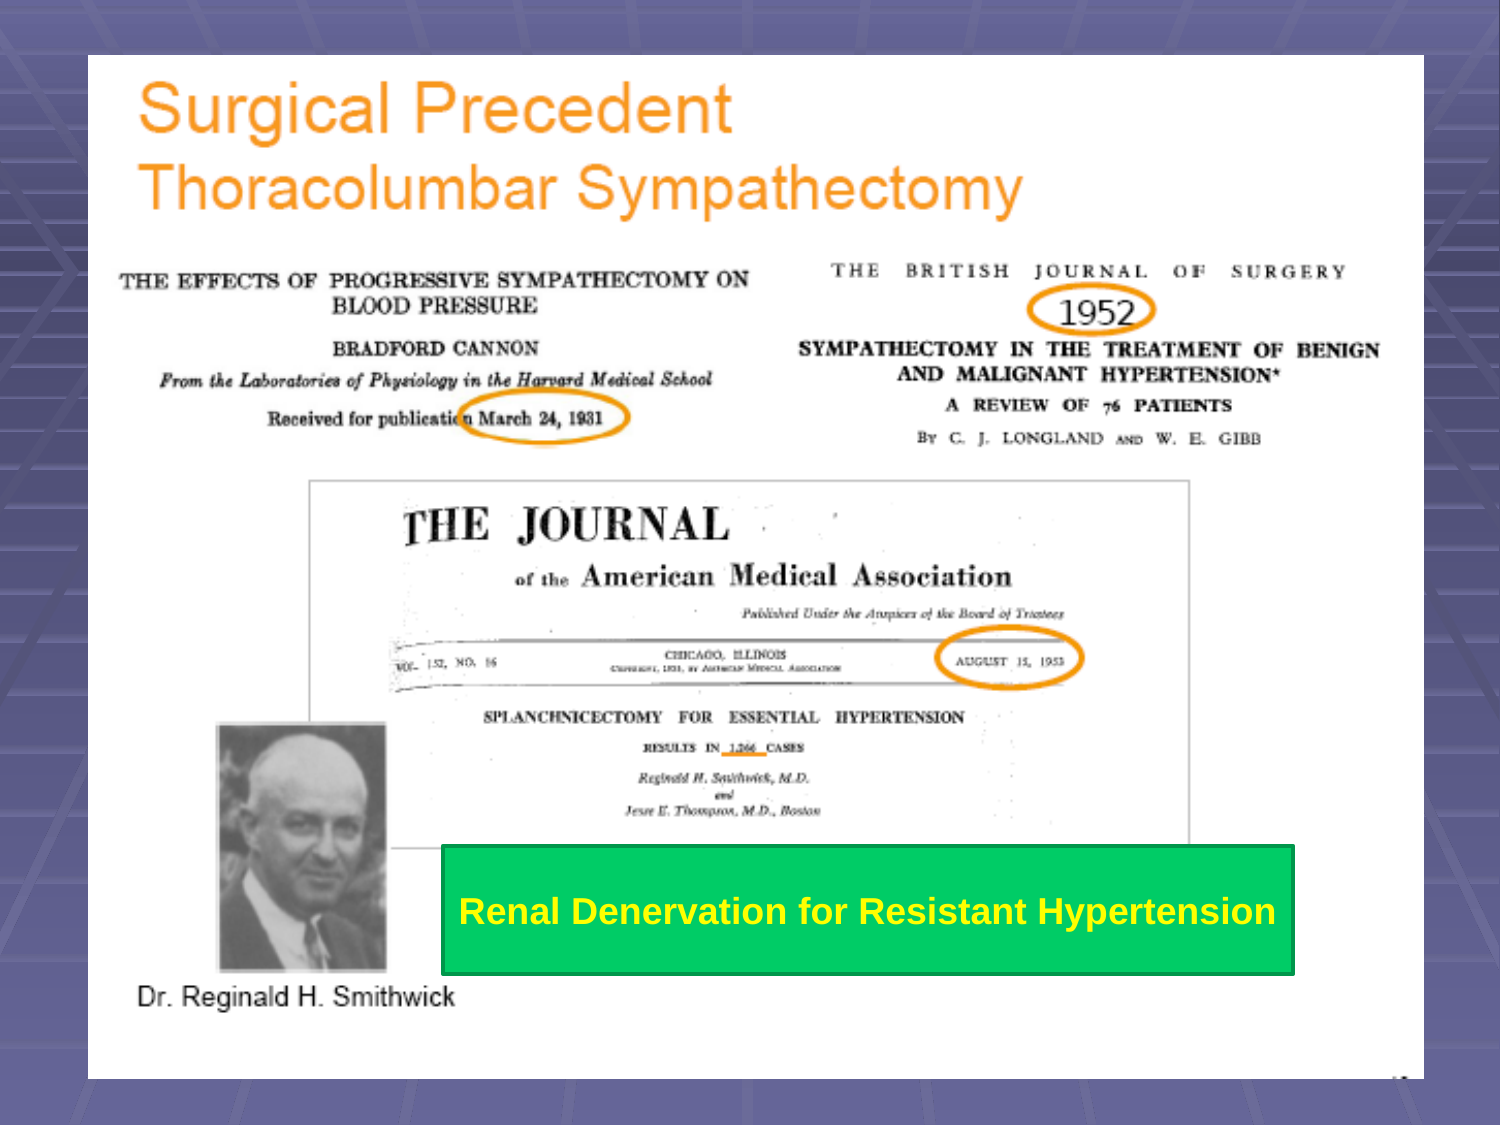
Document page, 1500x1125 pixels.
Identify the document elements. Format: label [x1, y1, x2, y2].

picture [88, 55, 1424, 1079]
